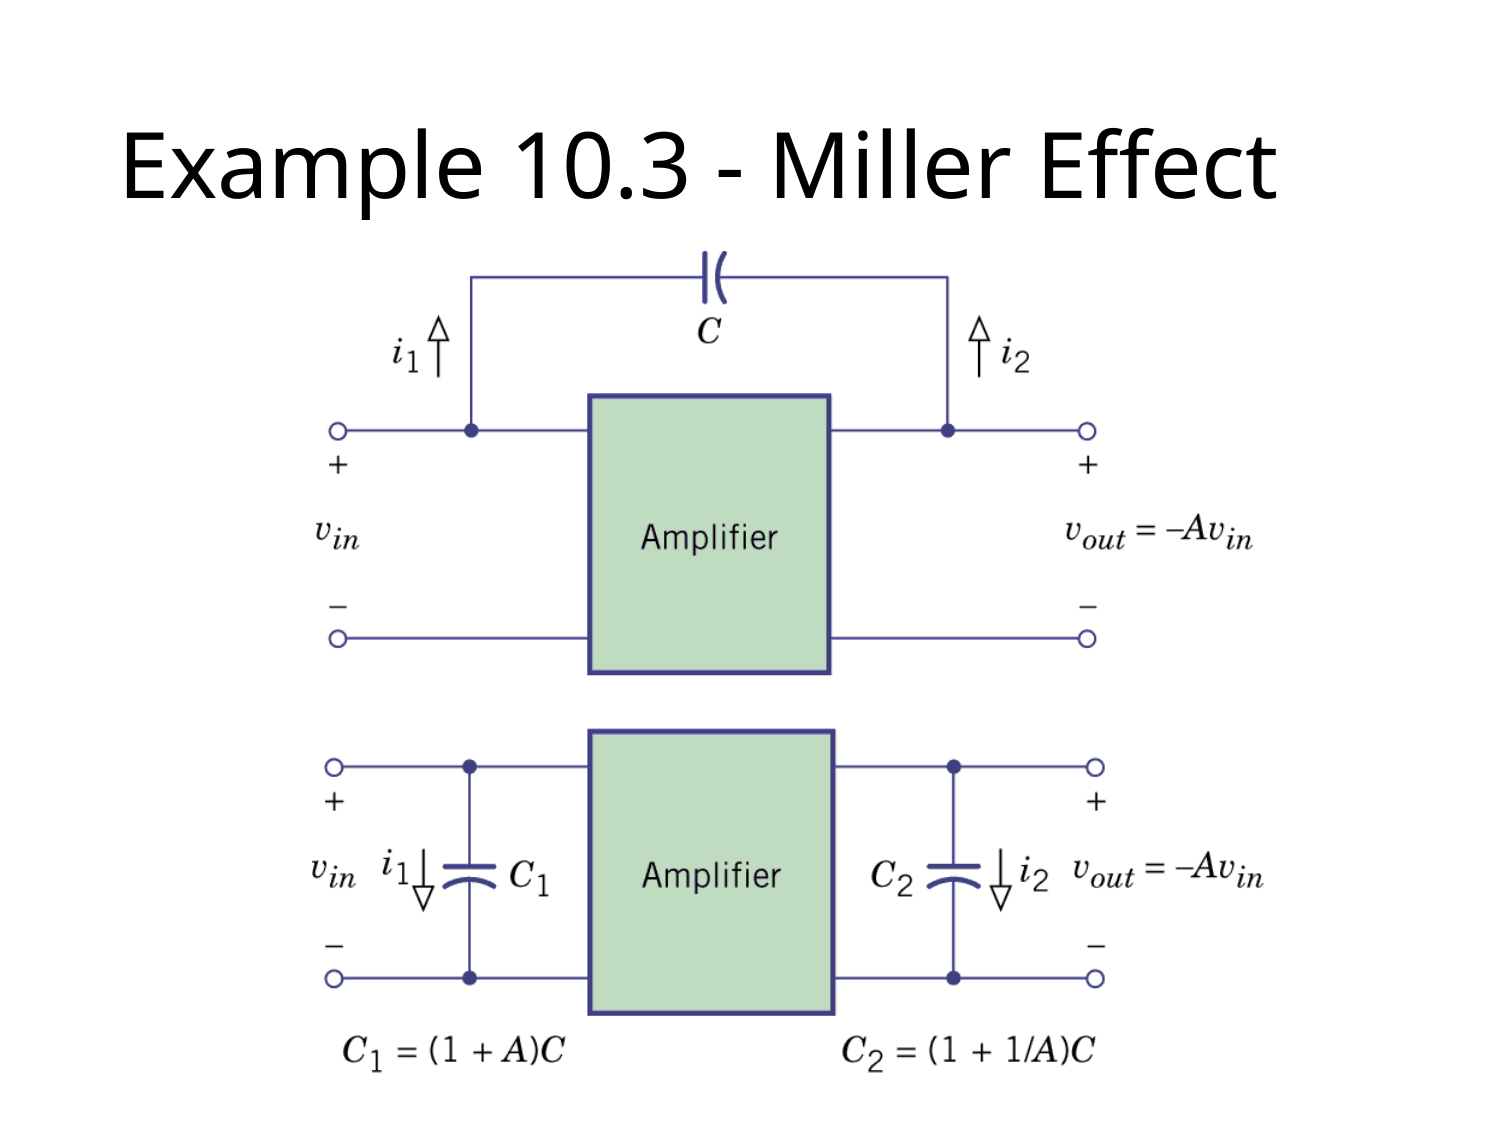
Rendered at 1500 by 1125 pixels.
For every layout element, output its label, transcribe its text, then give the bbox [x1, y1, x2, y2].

title Example 10.3 - Miller Effect [103, 59, 1397, 278]
picture [315, 251, 1261, 686]
picture [311, 707, 1278, 1092]
